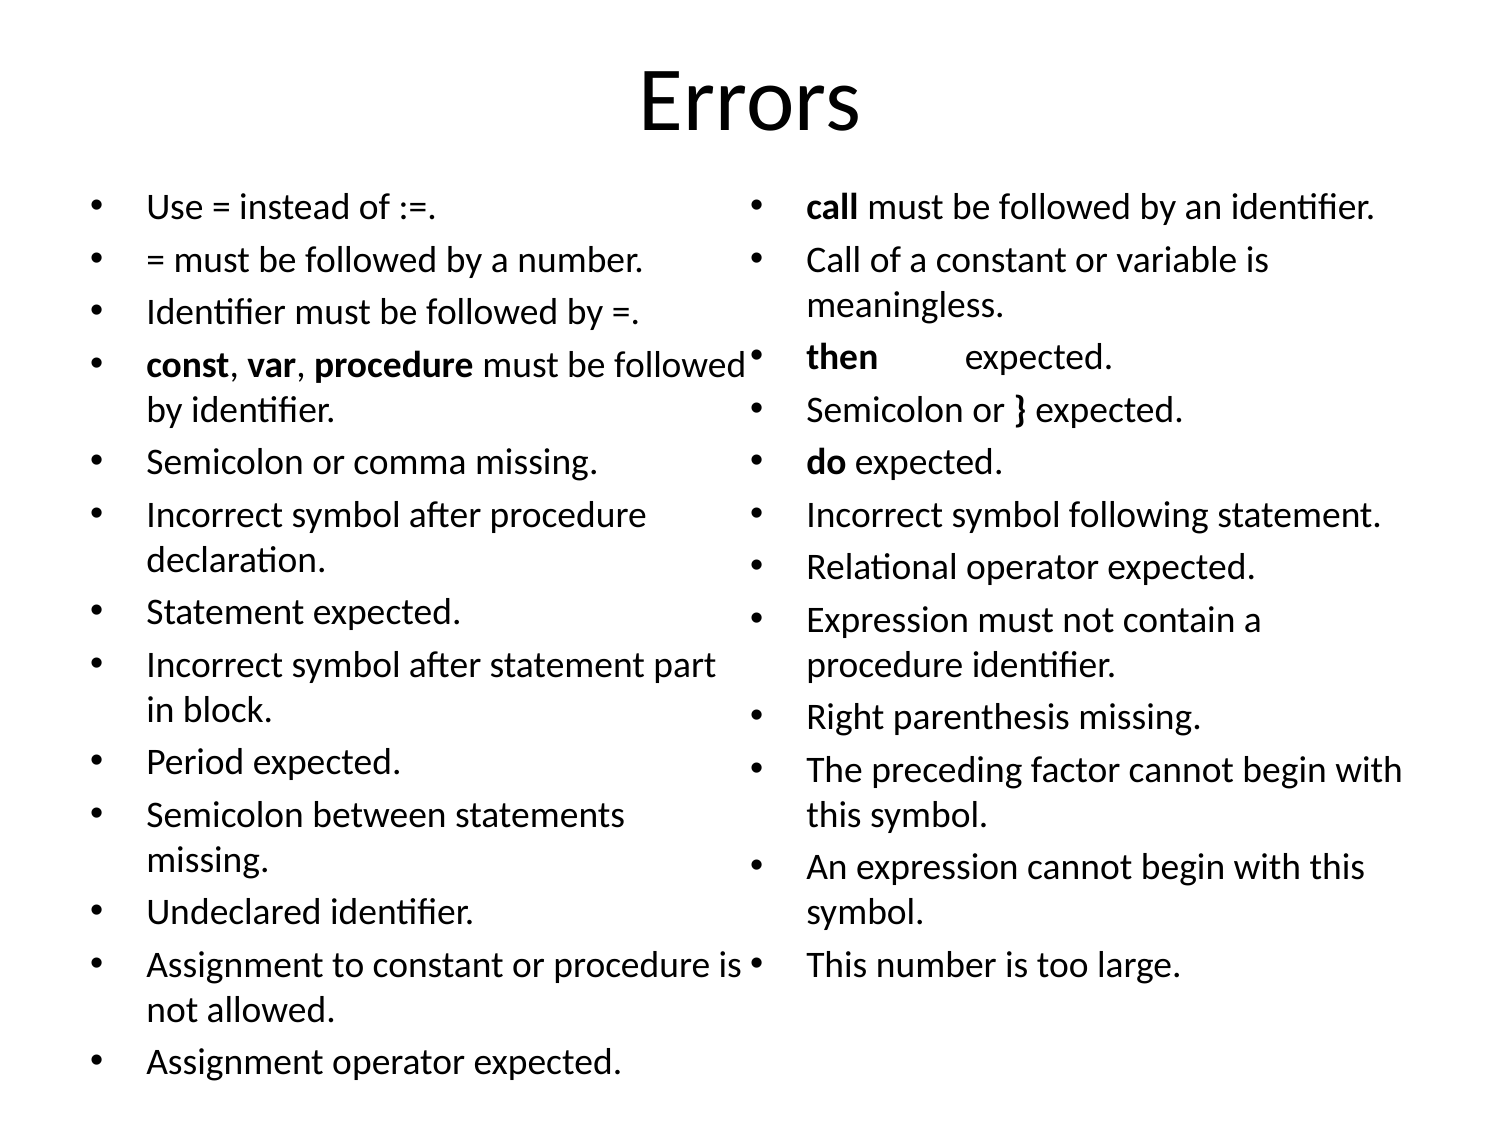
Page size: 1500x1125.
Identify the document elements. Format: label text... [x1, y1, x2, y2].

list Use = instead of :=. = must be followed by a number. Identifier must be followed by =. const, var, procedure must be followed by identifier. Semicolon or comma missing. Incorrect symbol after procedure declaration. Statement expected. Incorrect symbol after statement part in block. Period expected. Semicolon between statements missing. Undeclared identifier. Assignment to constant or procedure is not allowed. Assignment operator expected. call must be followed by an identifier. Call of a constant or variable is meaningless. then expected. Semicolon or } expected. do expected. Incorrect symbol following statement. Relational operator expected. Expression must not contain a procedure identifier. Right parenthesis missing. The preceding factor cannot begin with this symbol. An expression cannot begin with this symbol. This number is too large. [75, 174, 1425, 1025]
title Errors [75, 0, 1425, 174]
